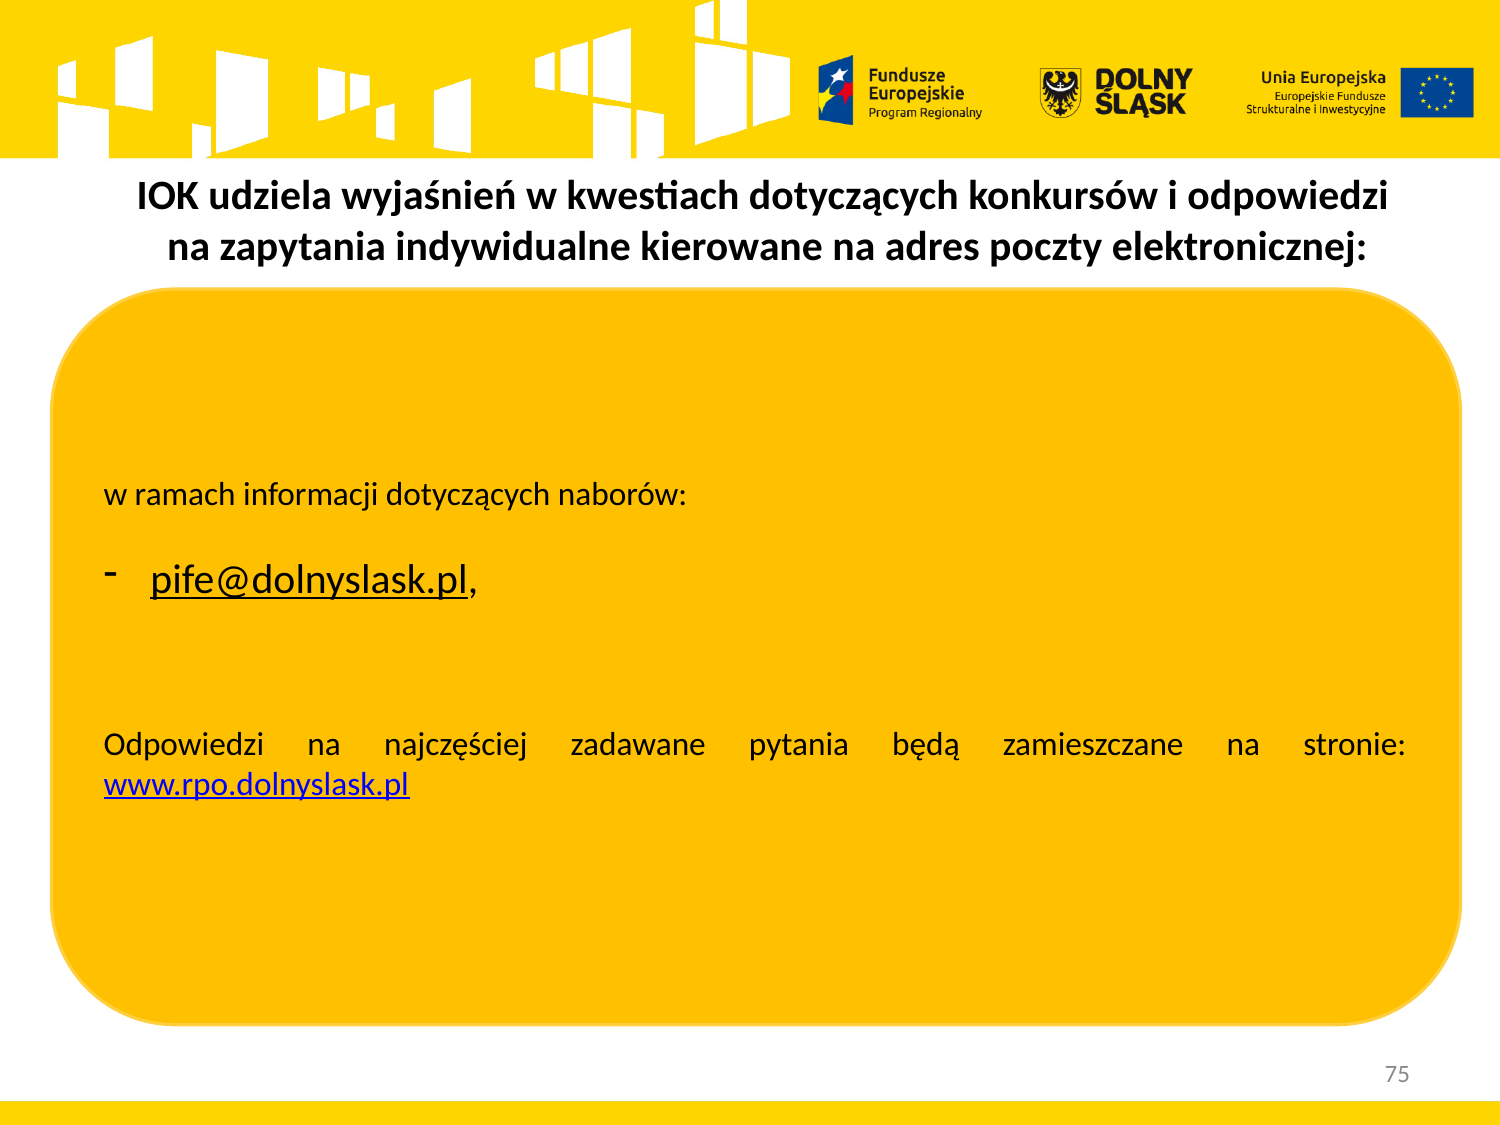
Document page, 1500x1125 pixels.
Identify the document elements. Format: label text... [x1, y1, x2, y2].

text_box [76, 362, 1436, 697]
slide_number 75 [1074, 1042, 1425, 1103]
text_box IOK udziela wyjaśnień w kwestiach dotyczących konkursów i odpowiedzi na zapytania indywidualne kierowane na adres poczty elektronicznej: [76, 160, 1459, 276]
picture [0, 0, 1500, 1125]
text_box [0, 233, 1377, 1060]
text_box w ramach informacji dotyczących naborów: pife@dolnyslask.pl, Odpowiedzi na najczęściej zadawane pytania będą zamieszczane na stronie: www.rpo.dolnyslask.pl [49, 287, 1463, 1027]
